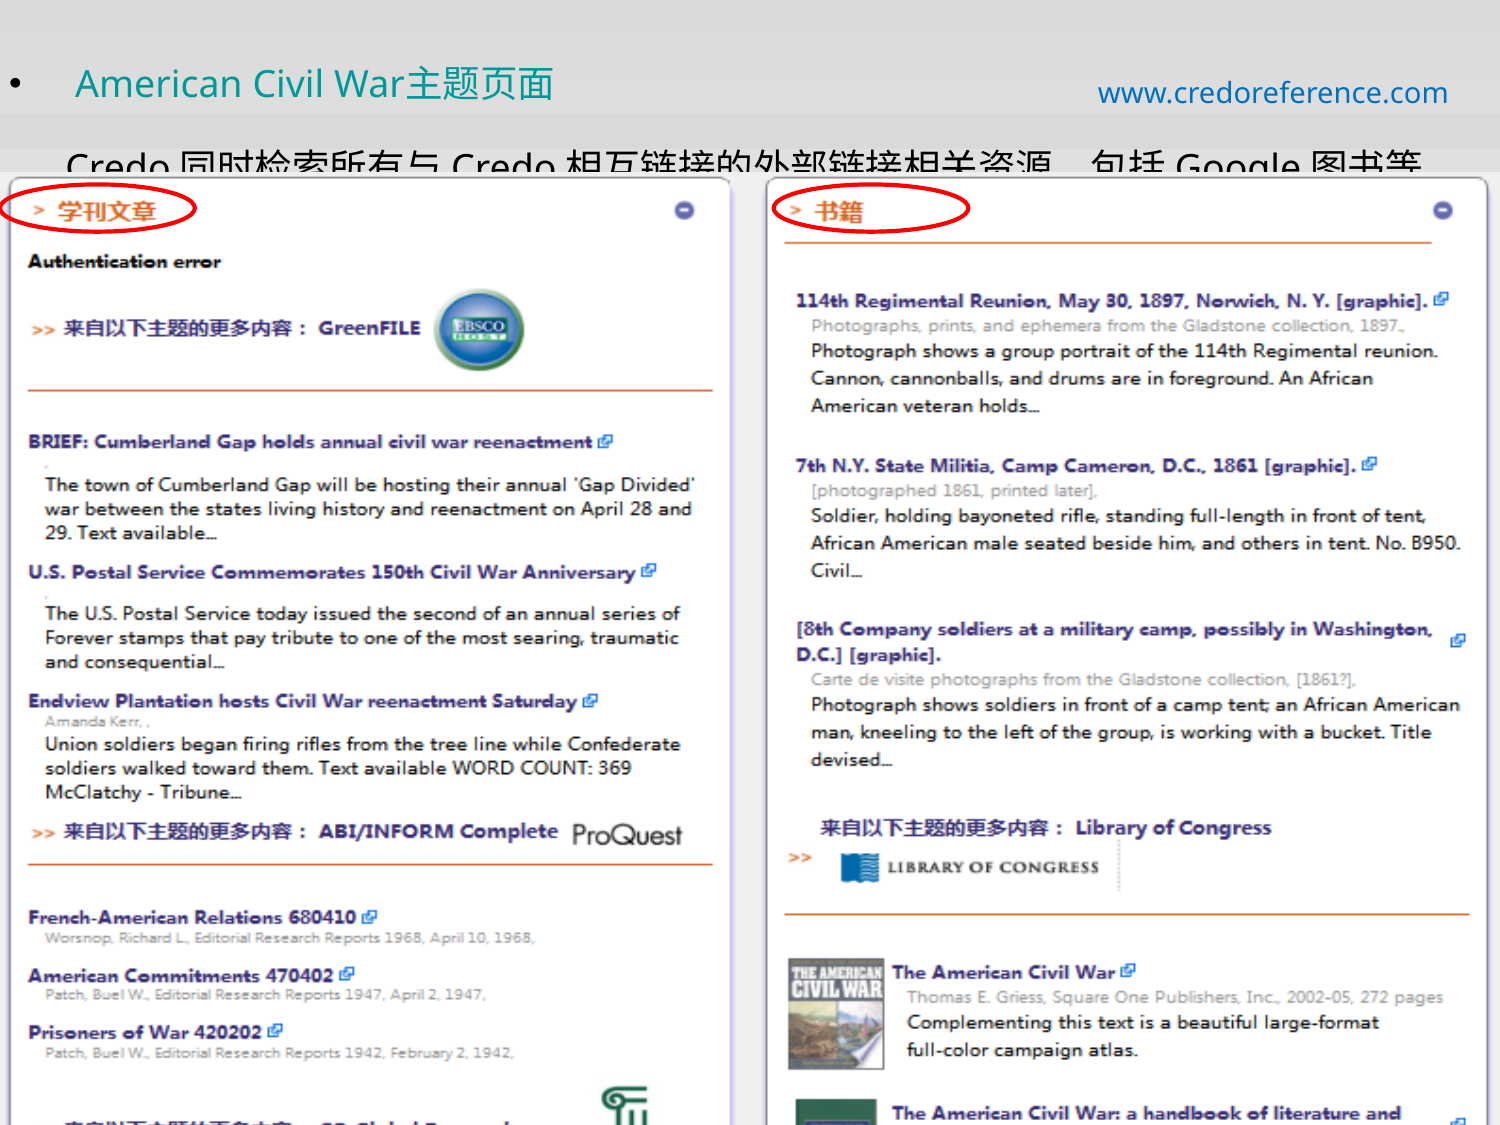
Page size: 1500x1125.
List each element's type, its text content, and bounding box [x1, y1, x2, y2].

picture [0, 172, 1500, 1125]
text_box American Civil War主题页面 Credo同时检索所有与Credo相互链接的外部链接相关资源，包括Google图书等 [0, 25, 1495, 172]
